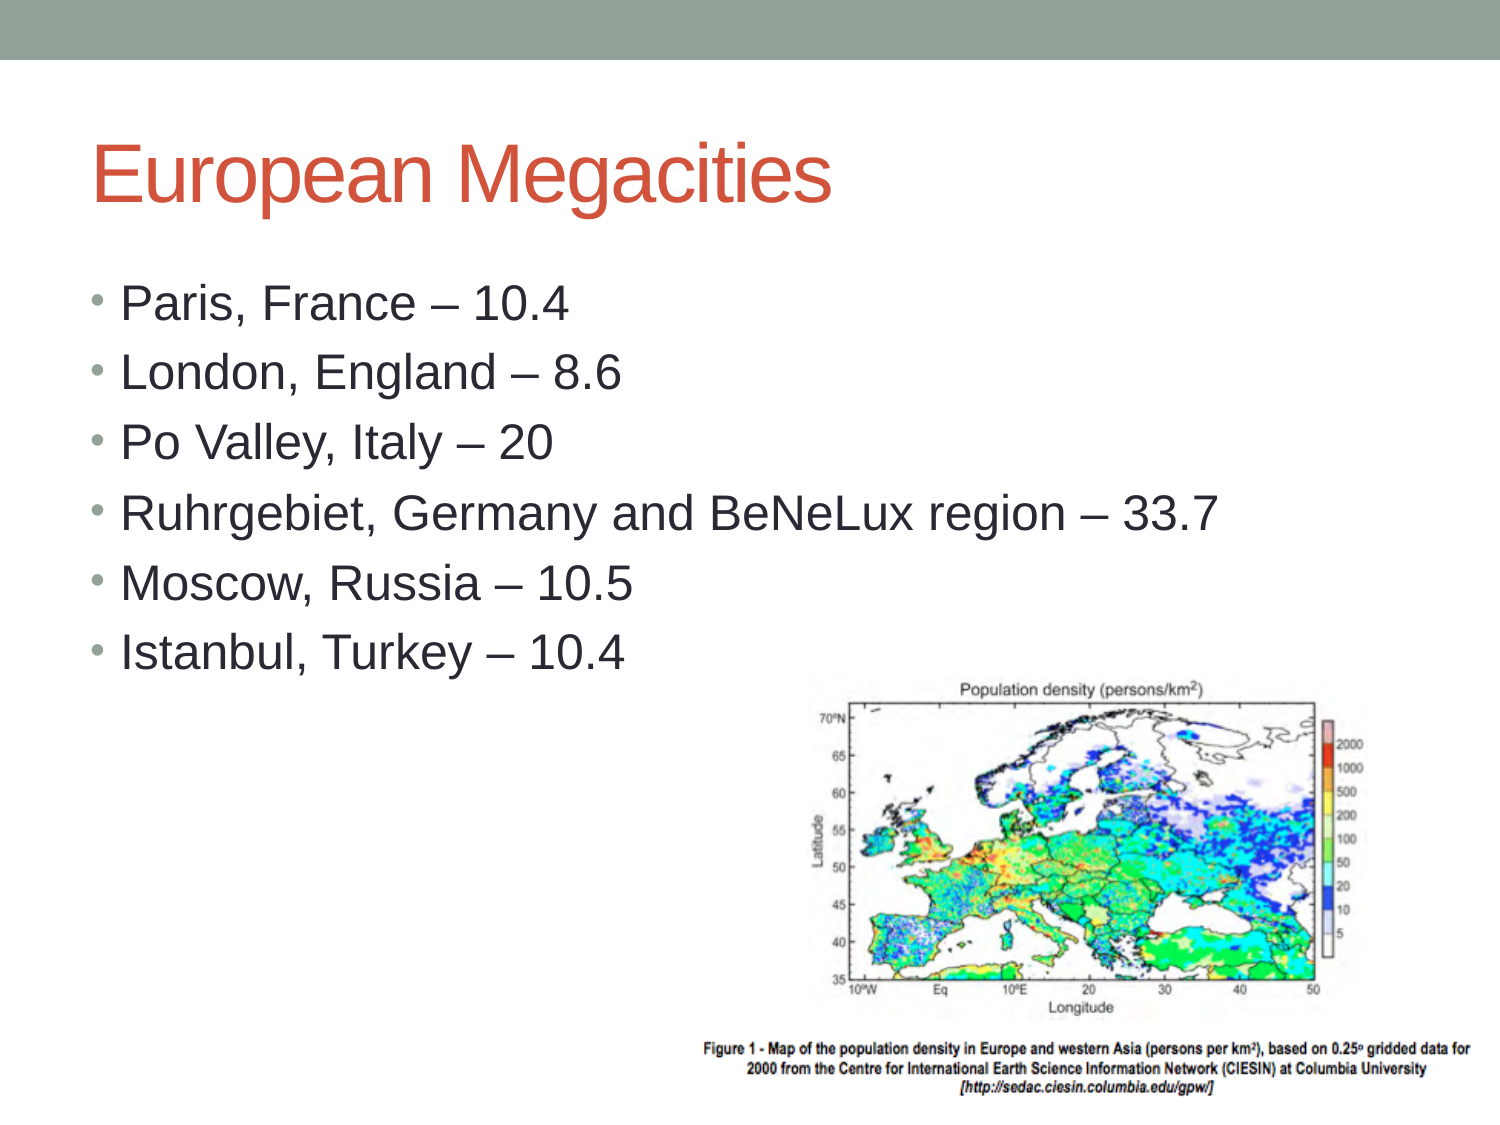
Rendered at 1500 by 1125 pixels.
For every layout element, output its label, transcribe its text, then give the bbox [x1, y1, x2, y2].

list Paris, France – 10.4 London, England – 8.6 Po Valley, Italy – 20 Ruhrgebiet, Germany and BeNeLux region – 33.7 Moscow, Russia – 10.5 Istanbul, Turkey – 10.4 [75, 262, 1425, 1063]
picture [677, 656, 1500, 1125]
title European Megacities [75, 87, 1425, 250]
